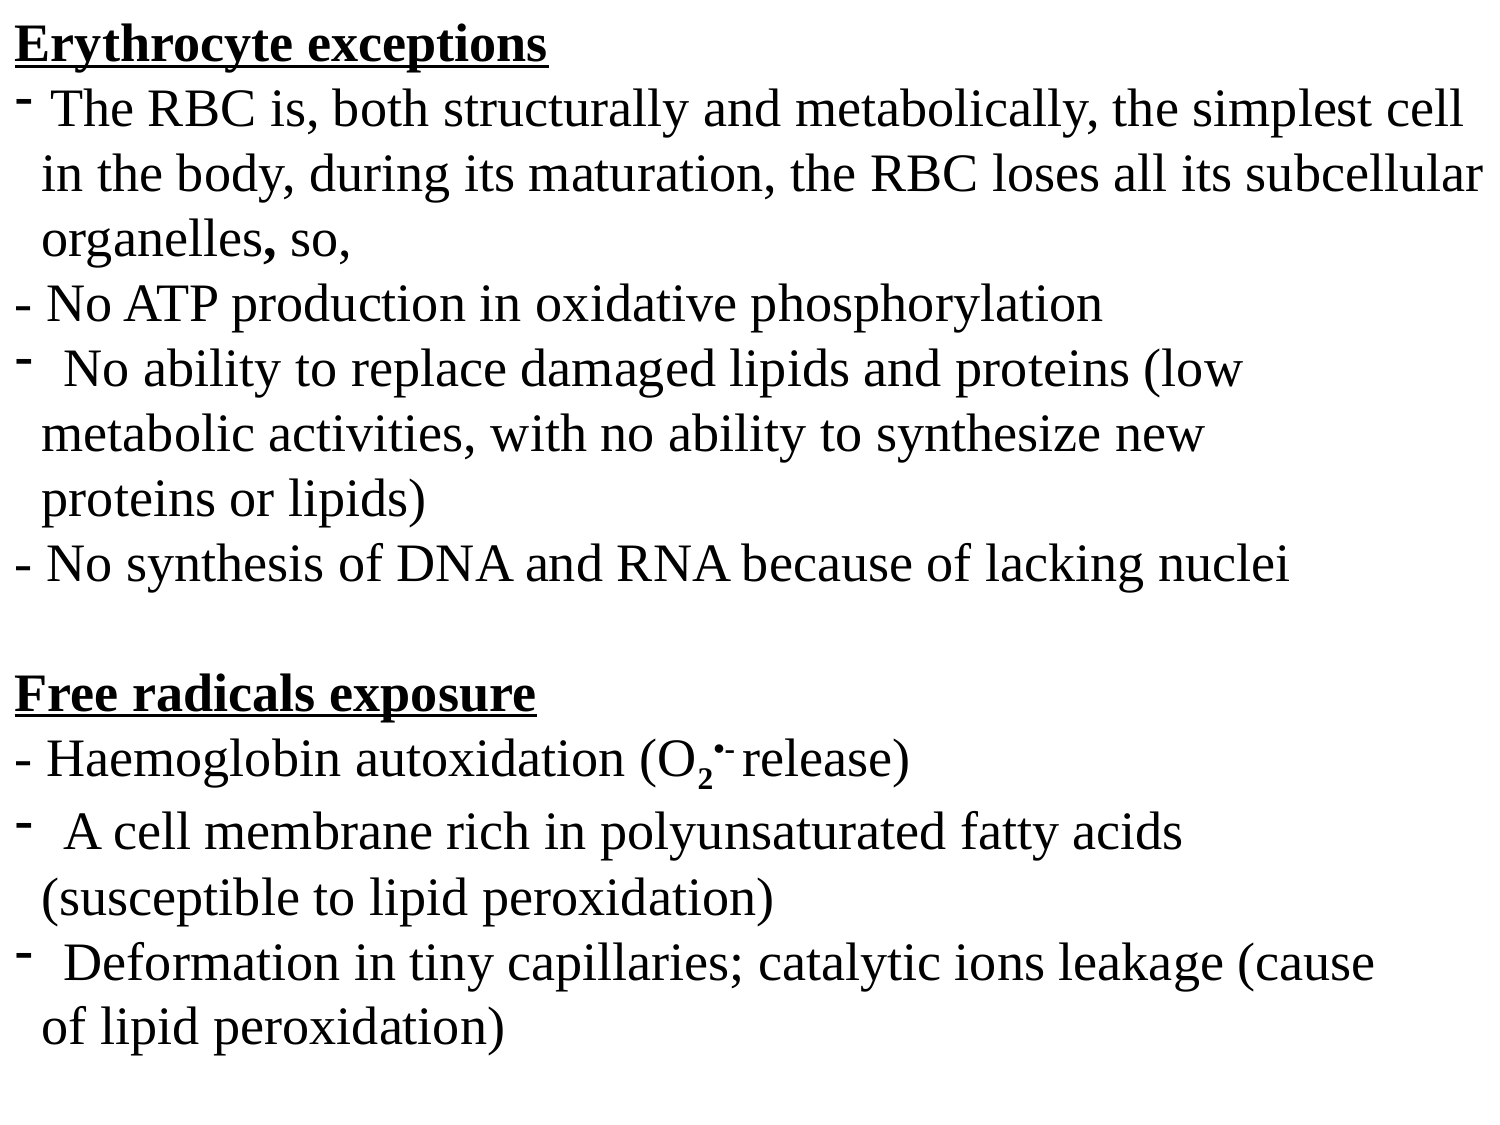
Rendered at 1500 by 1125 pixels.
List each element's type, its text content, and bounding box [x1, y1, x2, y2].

text_box Erythrocyte exceptions The RBC is, both structurally and metabolically, the simplest cell in the body, during its maturation, the RBC loses all its subcellular organelles, so, - No ATP production in oxidative phosphorylation No ability to replace damaged lipids and proteins (low metabolic activities, with no ability to synthesize new proteins or lipids) - No synthesis of DNA and RNA because of lacking nuclei Free radicals exposure - Haemoglobin autoxidation (O2•- release) A cell membrane rich in polyunsaturated fatty acids (susceptible to lipid peroxidation) Deformation in tiny capillaries; catalytic ions leakage (cause of lipid peroxidation) [0, 0, 1500, 1063]
